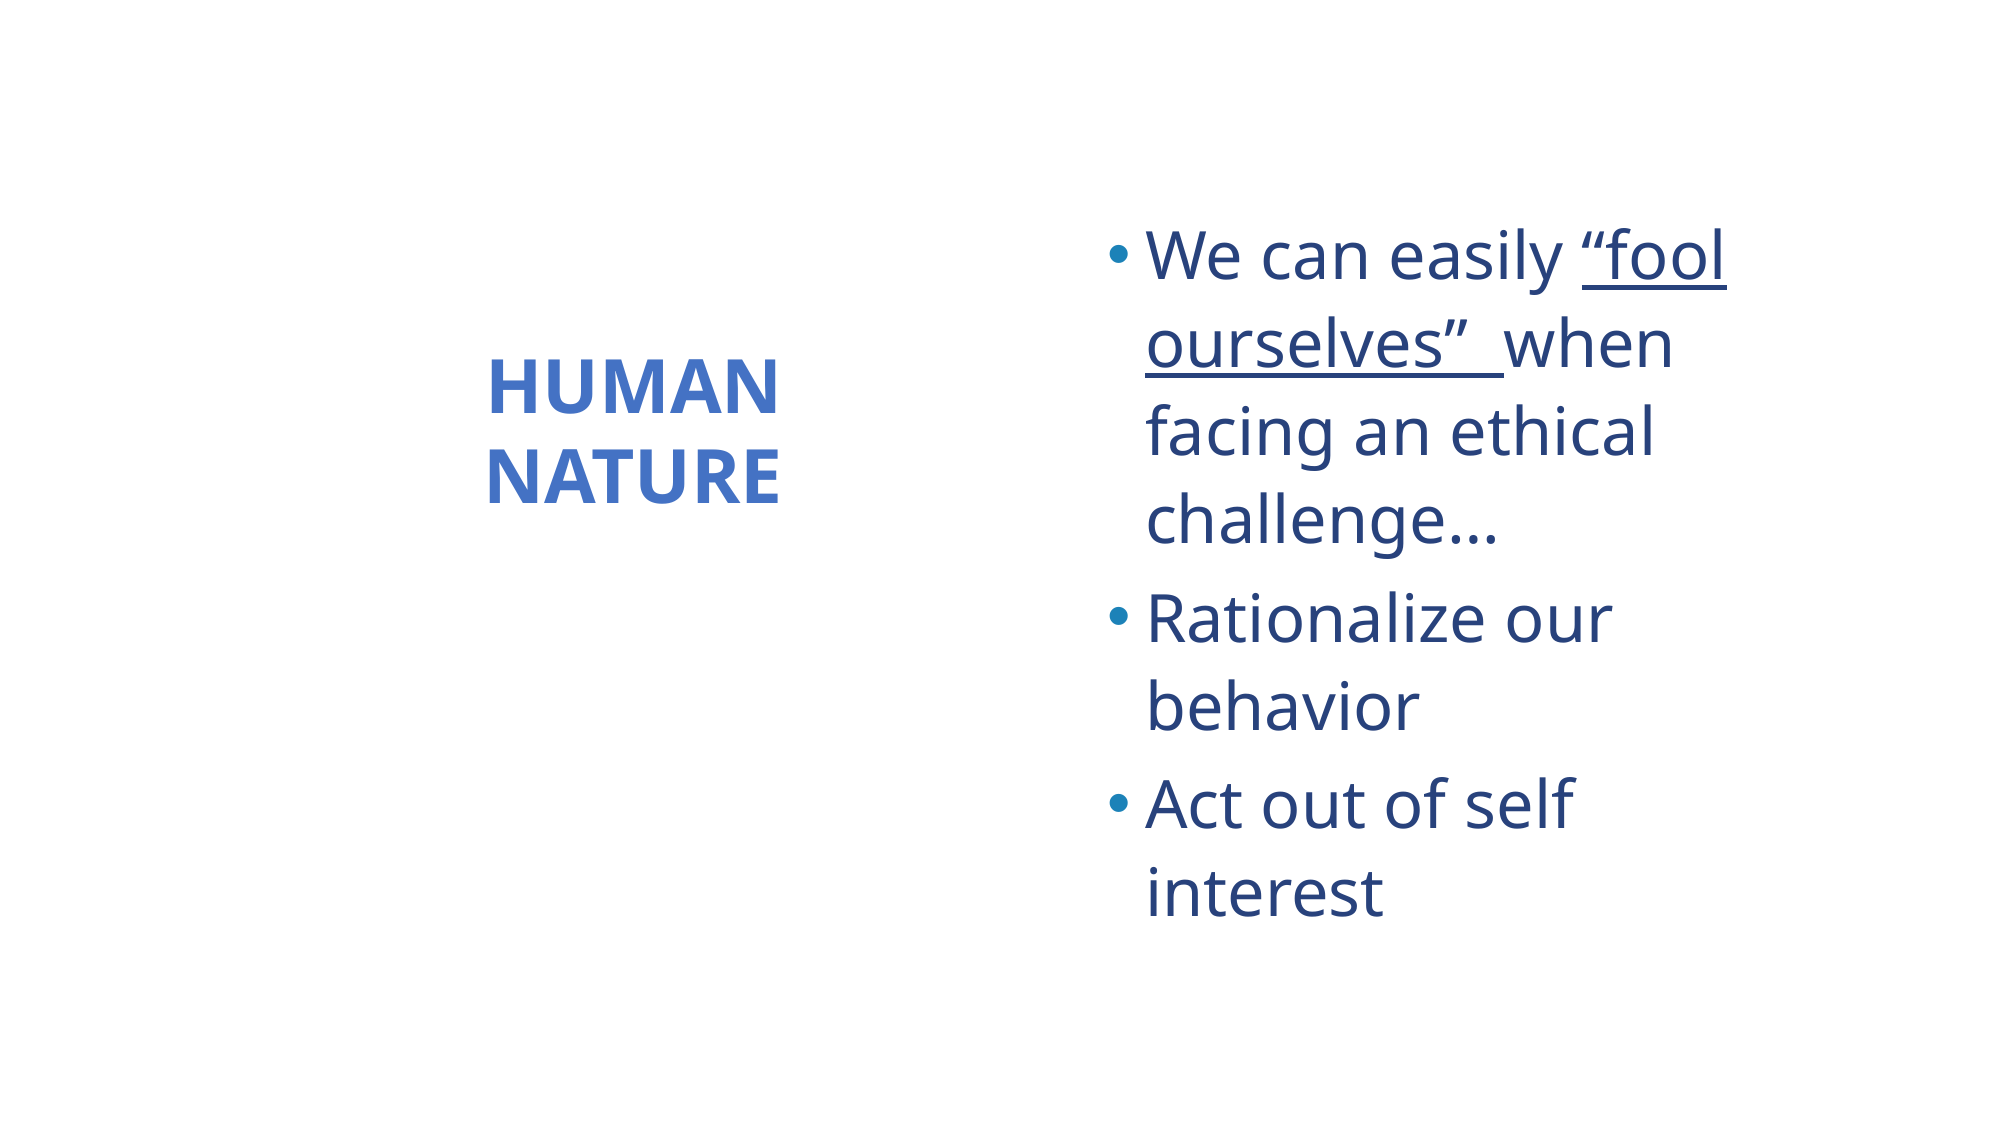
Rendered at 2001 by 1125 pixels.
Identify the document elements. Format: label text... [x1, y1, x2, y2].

list We can easily “fool ourselves” when facing an ethical challenge… Rationalize our behavior Act out of self interest [1032, 134, 1818, 957]
title human nature [353, 158, 784, 967]
